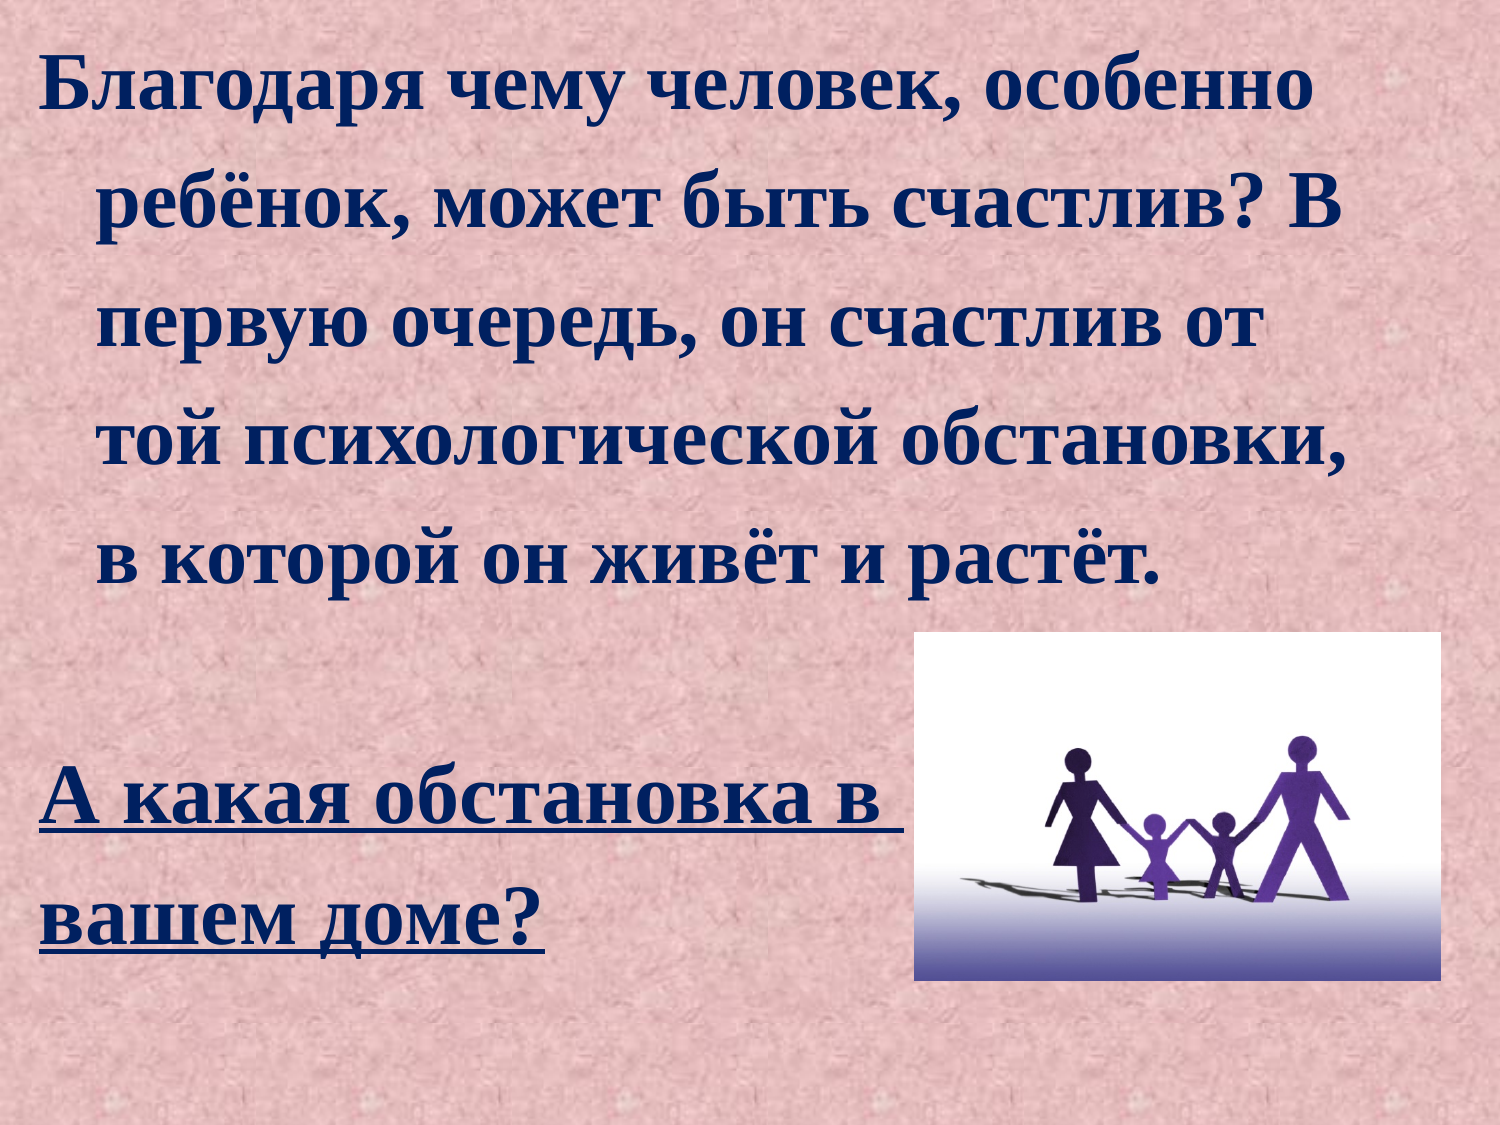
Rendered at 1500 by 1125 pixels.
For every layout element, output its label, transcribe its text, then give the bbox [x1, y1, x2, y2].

list Благодаря чему человек, особенно ребёнок, может быть счастлив? В первую очередь, он счастлив от той психологической обстановки, в которой он живёт и растёт. А какая обстановка в вашем доме? [23, 0, 1372, 1020]
picture [0, 0, 1500, 1125]
